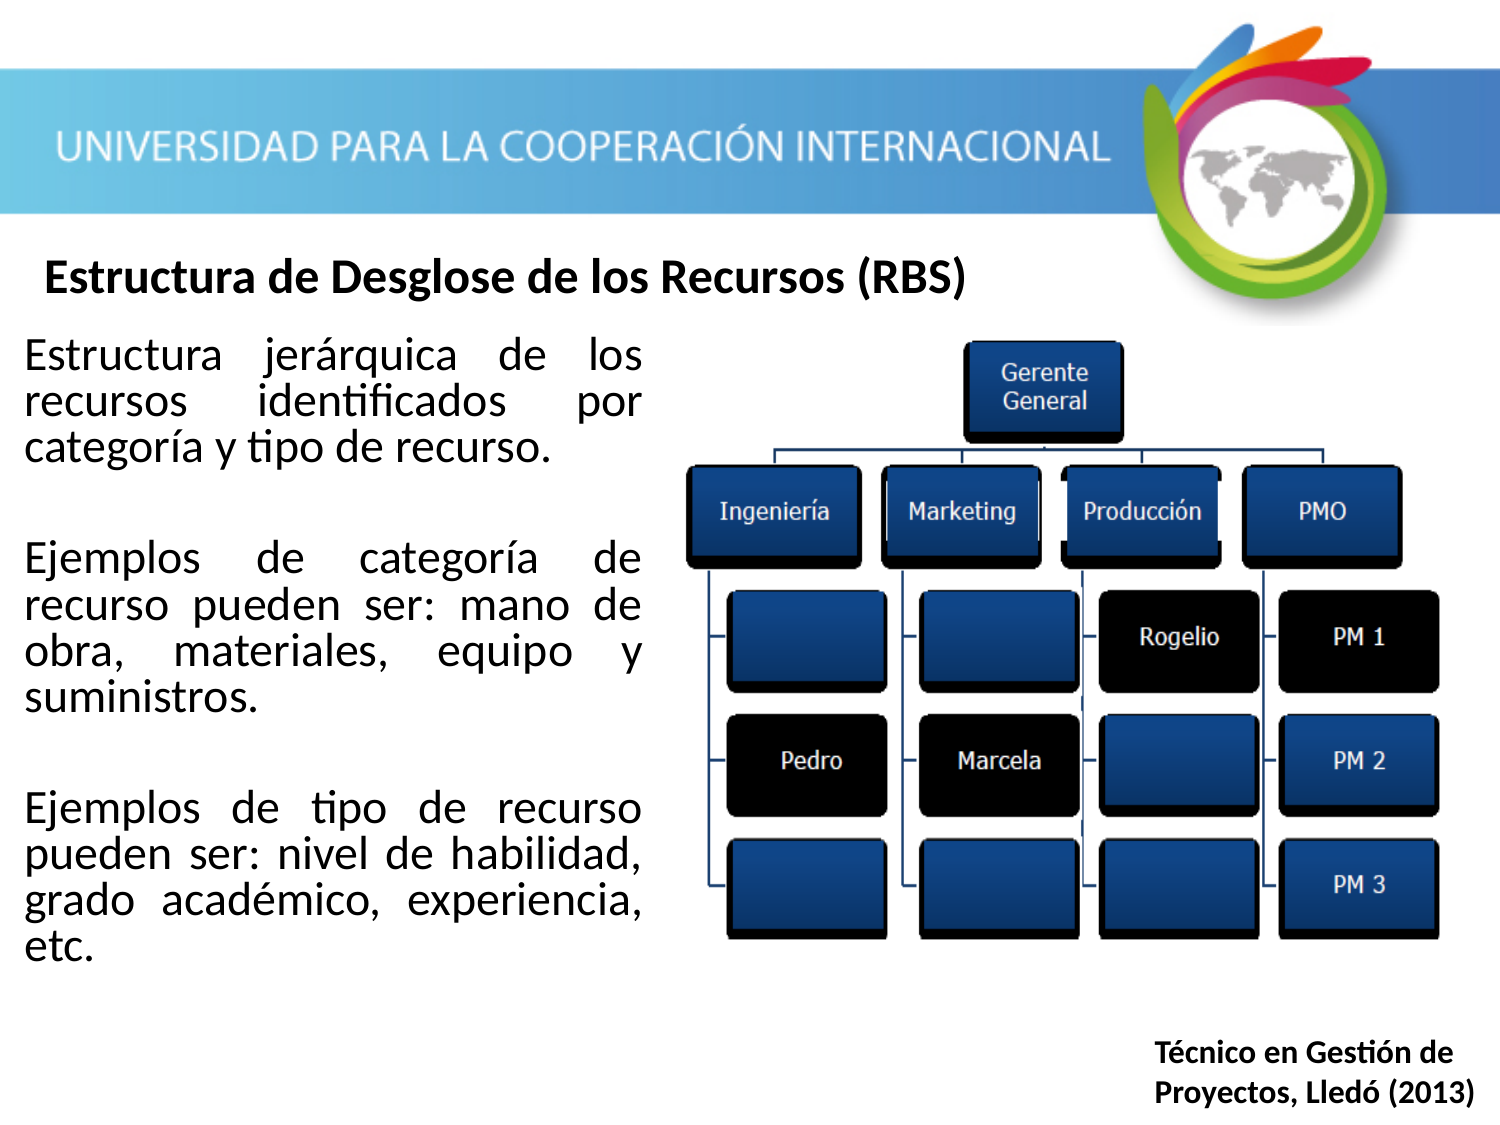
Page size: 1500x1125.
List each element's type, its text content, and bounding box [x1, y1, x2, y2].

list Estructura jerárquica de los recursos identificados por categoría y tipo de recurso. Ejemplos de categoría de recurso pueden ser: mano de obra, materiales, equipo y suministros. Ejemplos de tipo de recurso pueden ser: nivel de habilidad, grado académico, experiencia, etc. [9, 326, 660, 1069]
text_box Técnico en Gestión de Proyectos, Lledó (2013) [1139, 1023, 1500, 1125]
text_box Estructura de Desglose de los Recursos (RBS) [29, 90, 1176, 278]
picture [0, 0, 1500, 1125]
